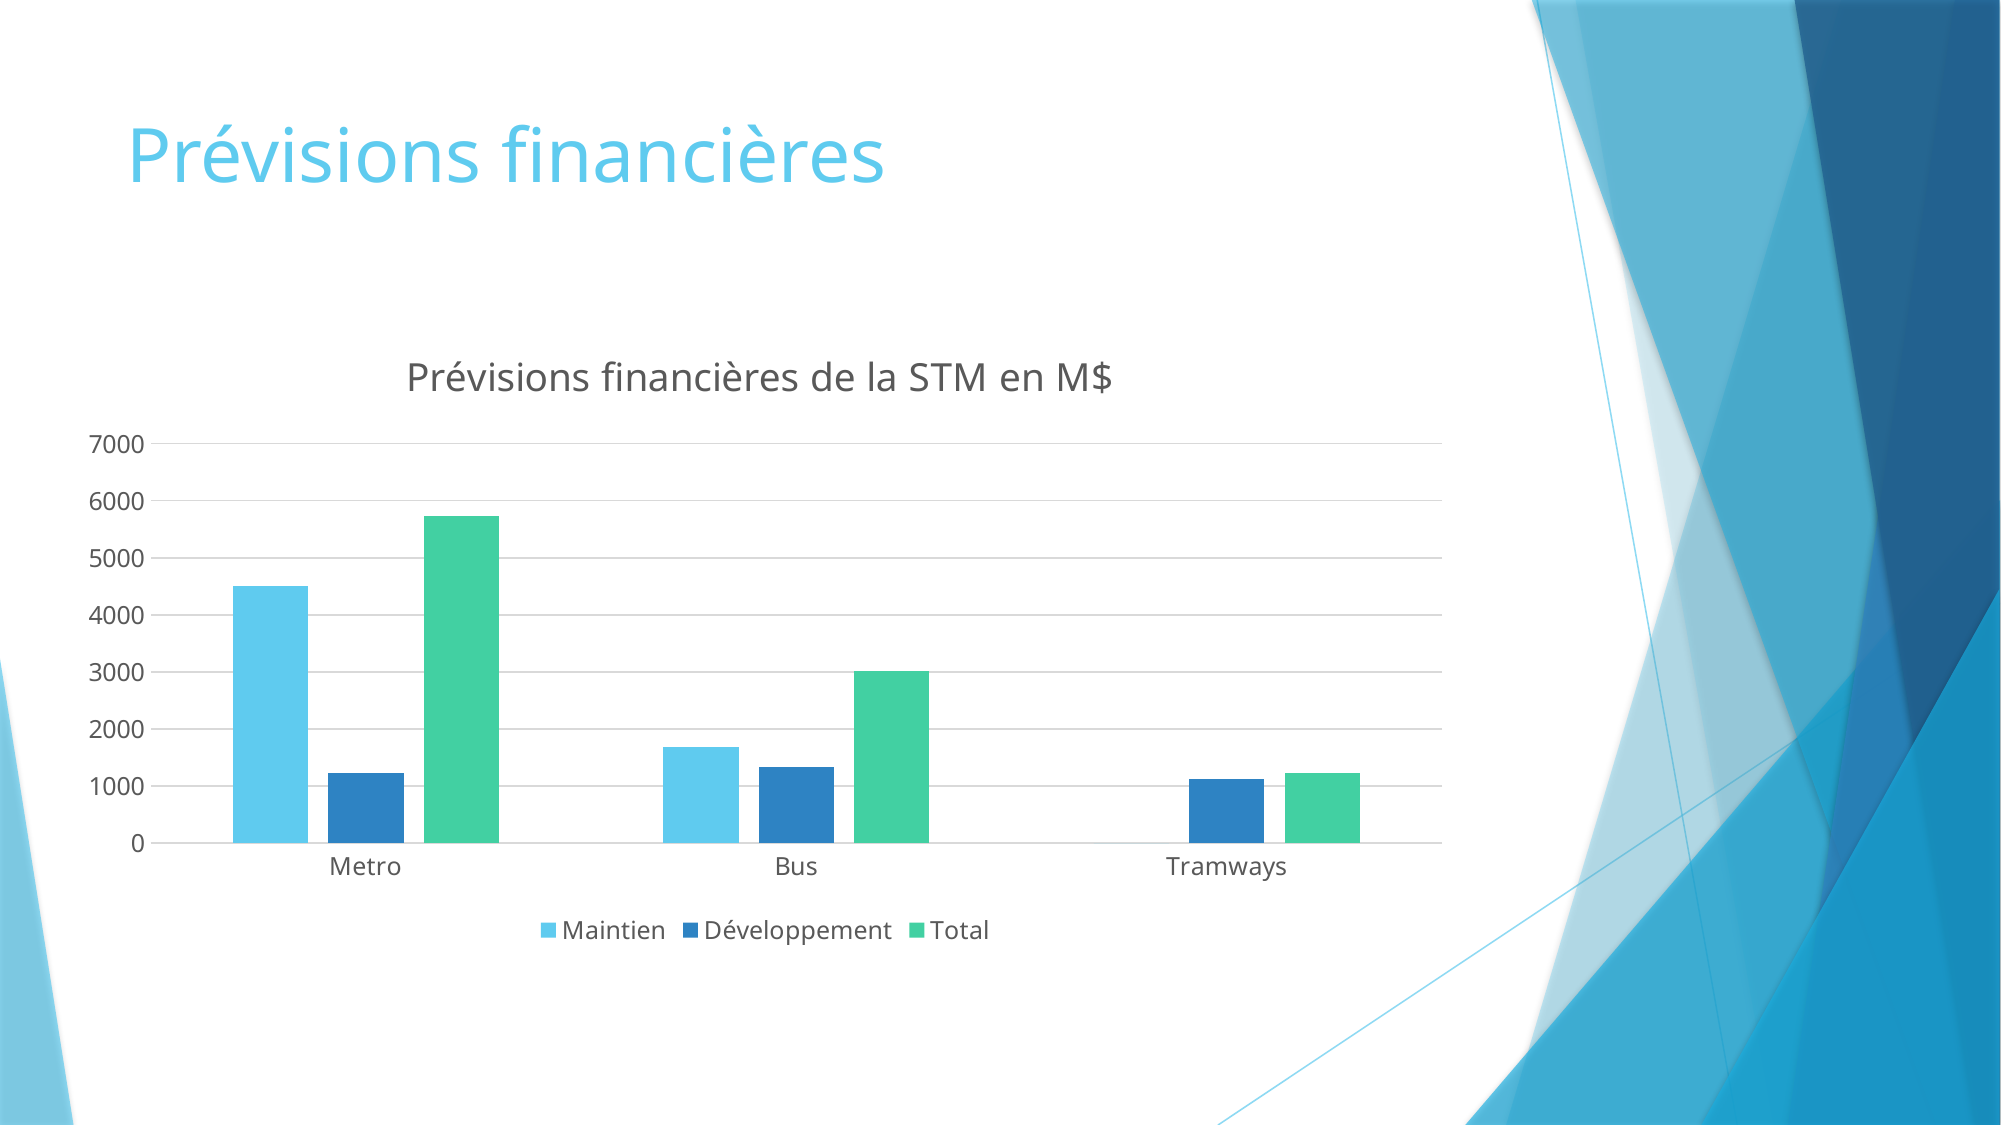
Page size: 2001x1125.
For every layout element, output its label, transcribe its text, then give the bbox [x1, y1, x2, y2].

title Prévisions financières [111, 99, 1522, 317]
chart [59, 316, 1471, 954]
